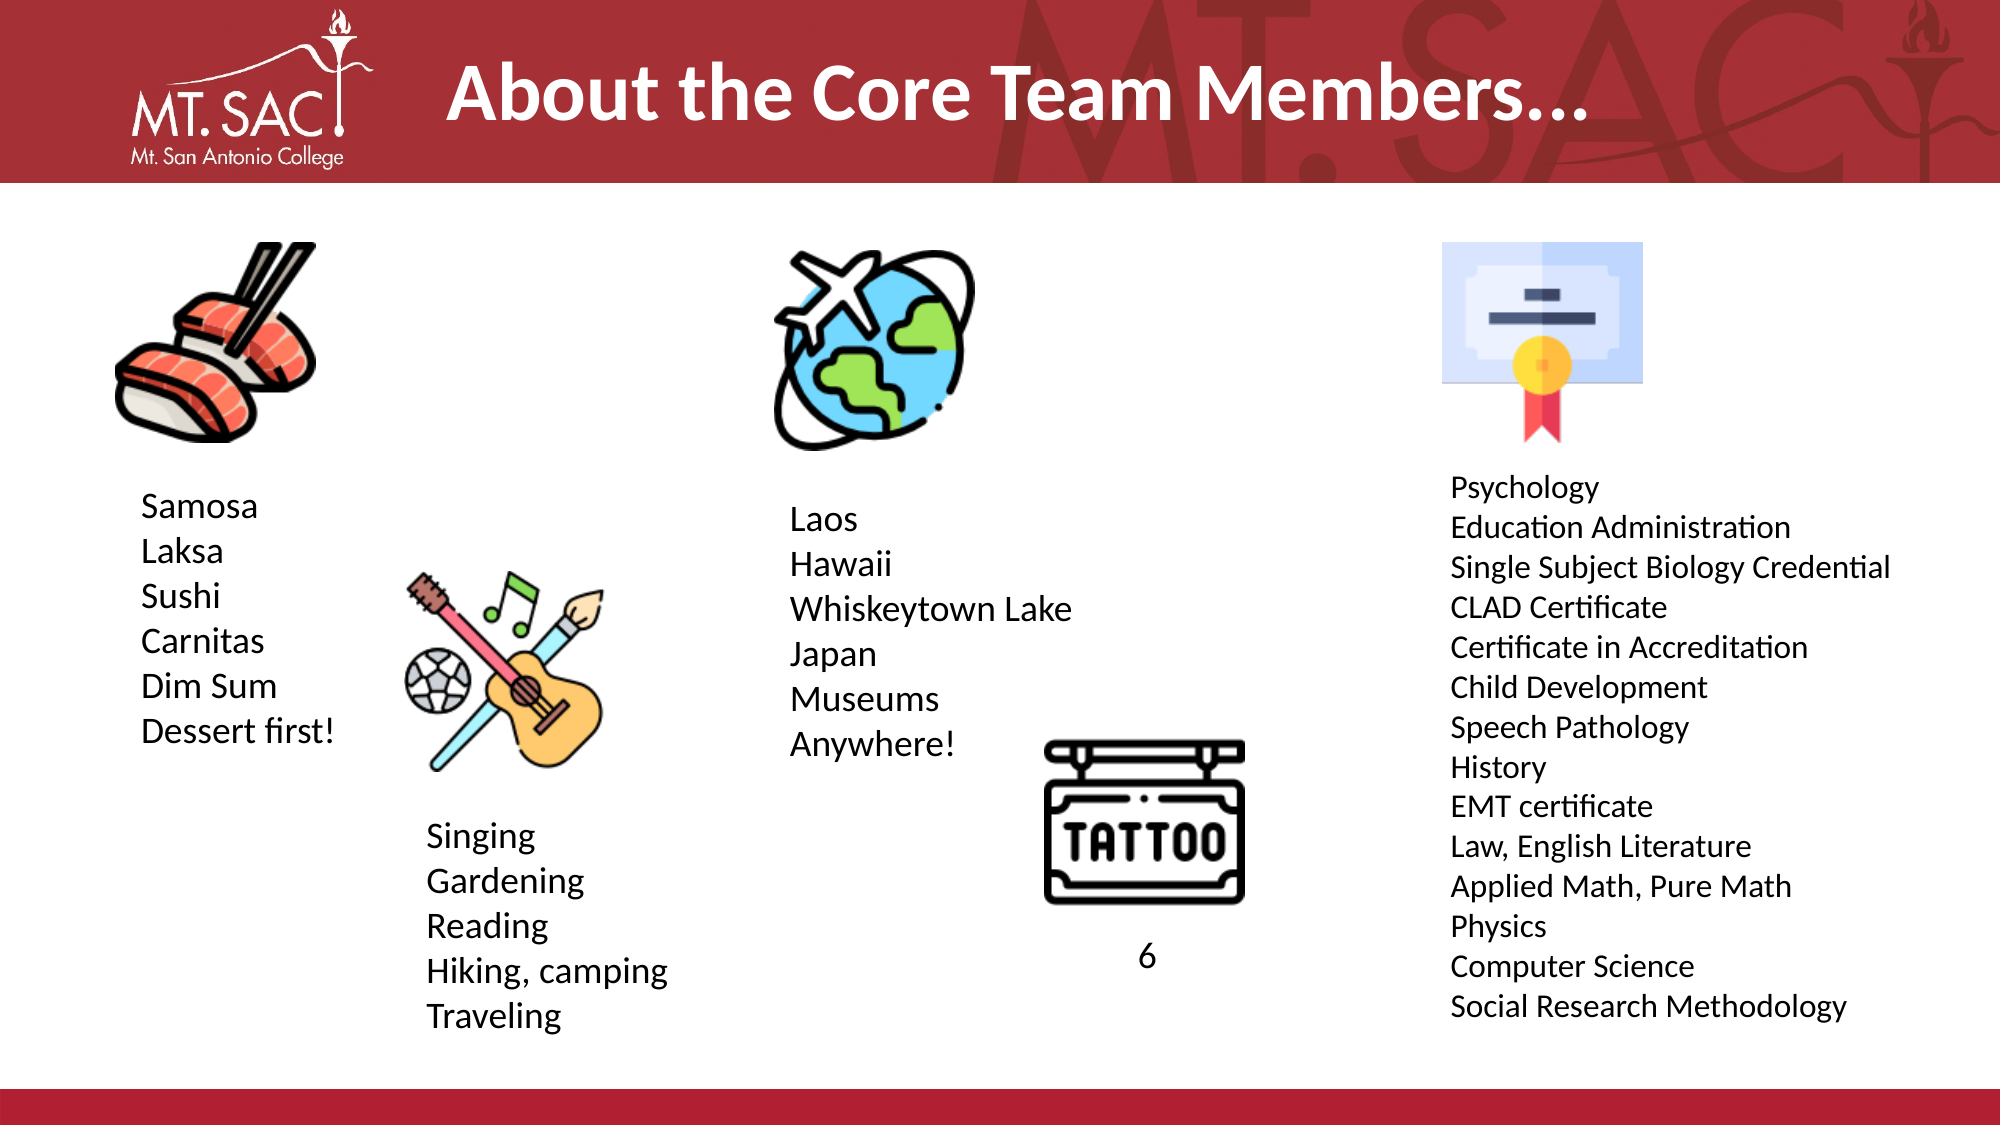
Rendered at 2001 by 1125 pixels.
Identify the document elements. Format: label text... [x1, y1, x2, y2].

text_box 6 [1122, 923, 1393, 984]
text_box Laos Hawaii Whiskeytown Lake Japan Museums Anywhere! [774, 486, 1106, 817]
title About the Core Team Members... [431, 29, 1609, 233]
text_box Samosa Laksa Sushi Carnitas Dim Sum Dessert first! [125, 473, 505, 803]
picture [0, 1089, 2000, 1125]
text_box Singing Gardening Reading Hiking, camping Traveling [411, 803, 718, 1044]
picture [0, 0, 2000, 183]
picture [1442, 242, 1643, 443]
picture [1044, 722, 1245, 923]
picture [115, 242, 316, 443]
text_box Psychology Education Administration Single Subject Biology Credential CLAD Certificate Certificate in Accreditation Child Development Speech Pathology History EMT certificate Law, English Literature Applied Math, Pure Math Physics Computer Science Social Research Methodology [1435, 457, 1926, 1058]
picture [404, 571, 605, 772]
picture [774, 250, 975, 451]
